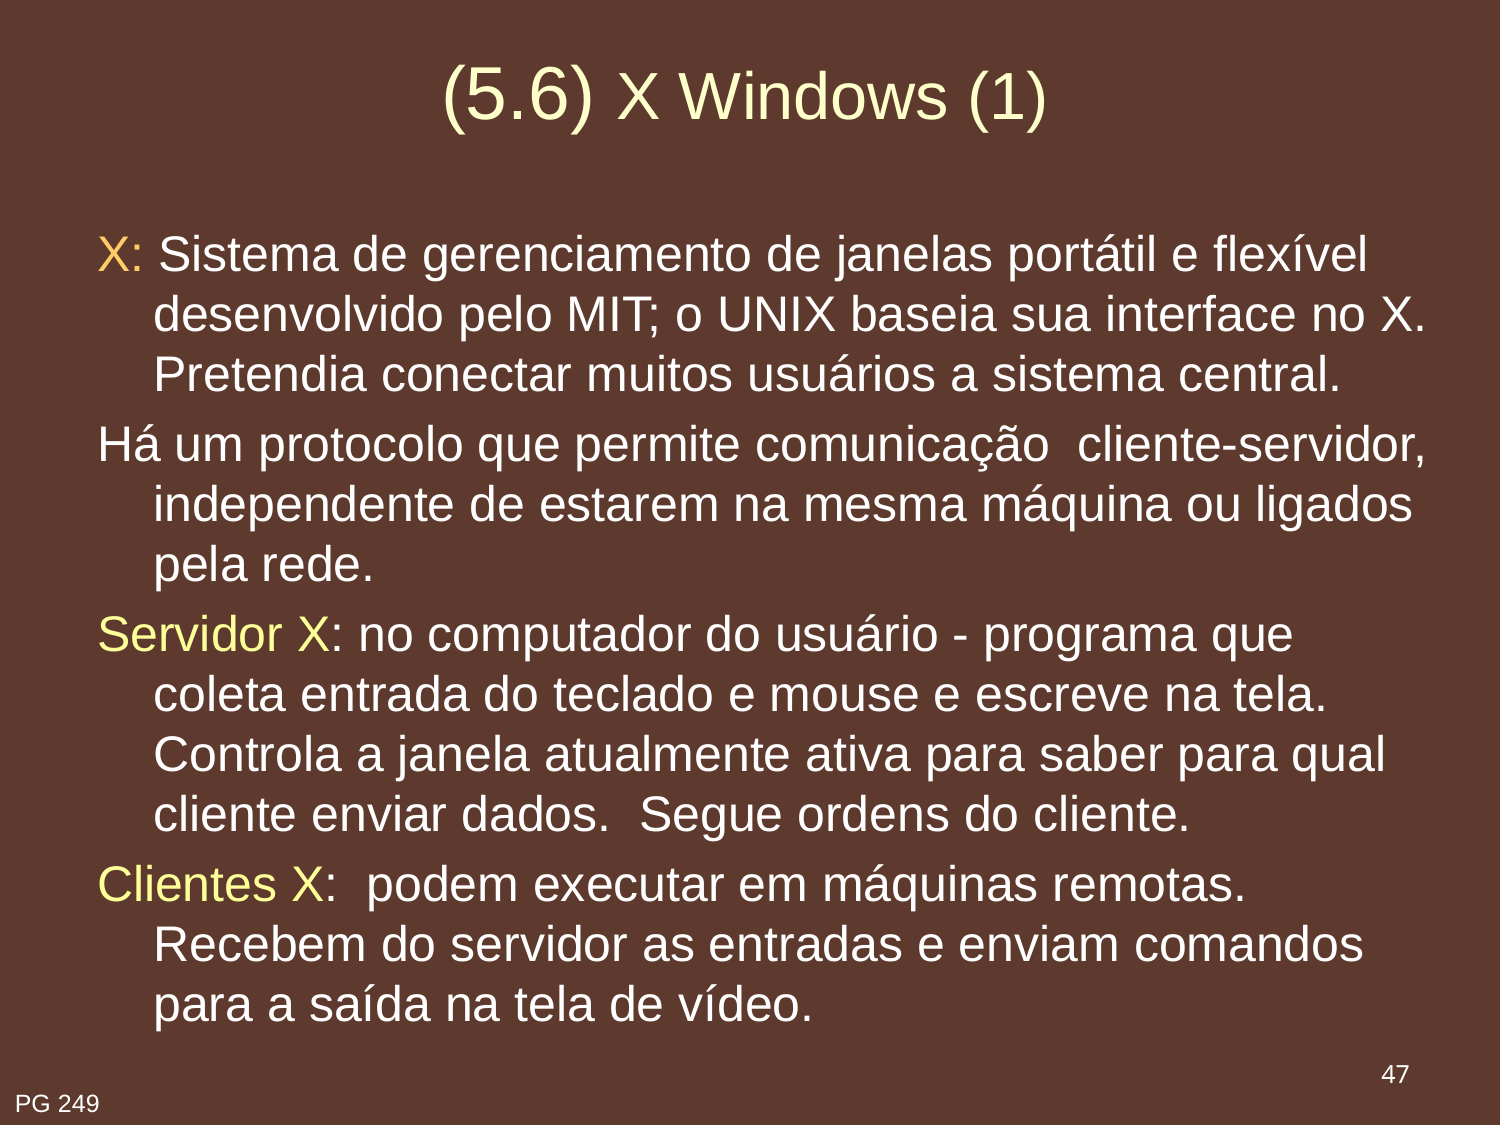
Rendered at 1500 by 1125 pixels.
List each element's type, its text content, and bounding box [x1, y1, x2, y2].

text_box PG 249 [0, 1079, 129, 1125]
title (5.6) X Windows (1) [107, 6, 1384, 173]
list X: Sistema de gerenciamento de janelas portátil e flexível desenvolvido pelo MIT; o UNIX baseia sua interface no X. Pretendia conectar muitos usuários a sistema central. Há um protocolo que permite comunicação cliente-servidor, independente de estarem na mesma máquina ou ligados pela rede. Servidor X: no computador do usuário - programa que coleta entrada do teclado e mouse e escreve na tela. Controla a janela atualmente ativa para saber para qual cliente enviar dados. Segue ordens do cliente. Clientes X: podem executar em máquinas remotas. Recebem do servidor as entradas e enviam comandos para a saída na tela de vídeo. [81, 213, 1455, 1111]
